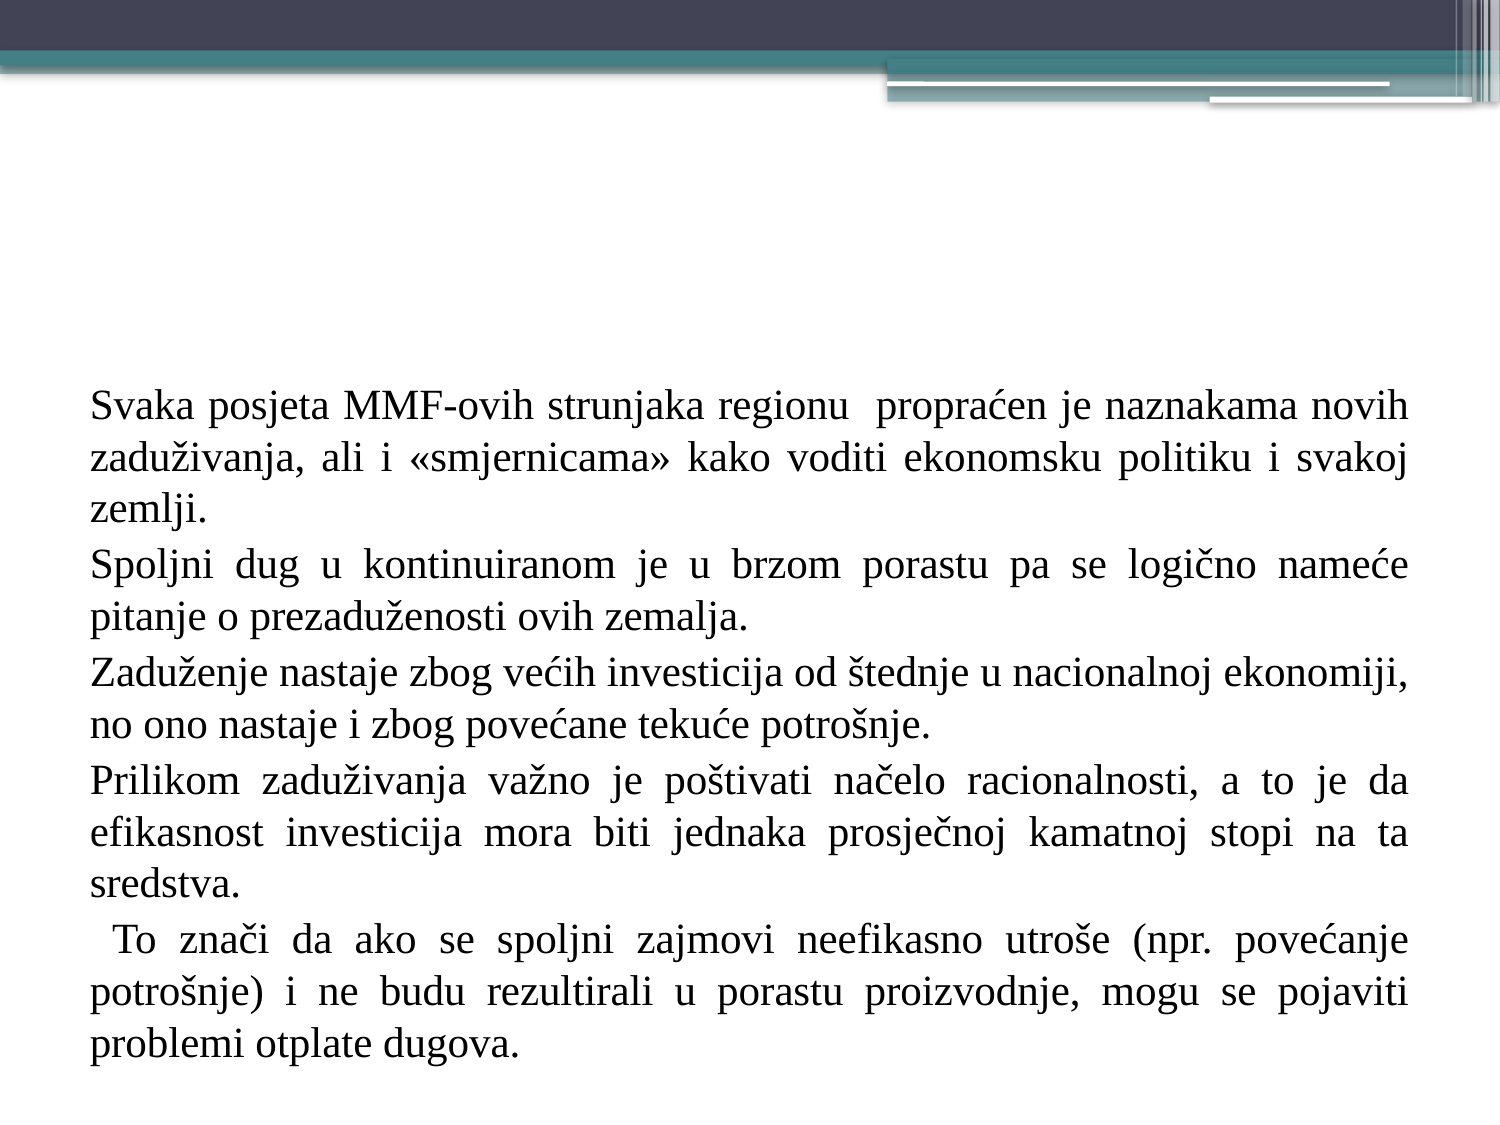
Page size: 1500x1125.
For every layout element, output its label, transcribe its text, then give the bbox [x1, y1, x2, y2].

list Svaka posjeta MMF-ovih strunjaka regionu propraćen je naznakama novih zaduživanja, ali i «smjernicama» kako voditi ekonomsku politiku i svakoj zemlji. Spoljni dug u kontinuiranom je u brzom porastu pa se logično nameće pitanje o prezaduženosti ovih zemalja. Zaduženje nastaje zbog većih investicija od štednje u nacionalnoj ekonomiji, no ono nastaje i zbog povećane tekuće potrošnje. Prilikom zaduživanja važno je poštivati načelo racionalnosti, a to je da efikasnost investicija mora biti jednaka prosječnoj kamatnoj stopi na ta sredstva. To znači da ako se spoljni zajmovi neefikasno utroše (npr. povećanje potrošnje) i ne budu rezultirali u porastu proizvodnje, mogu se pojaviti problemi otplate dugova. [75, 368, 1425, 1079]
